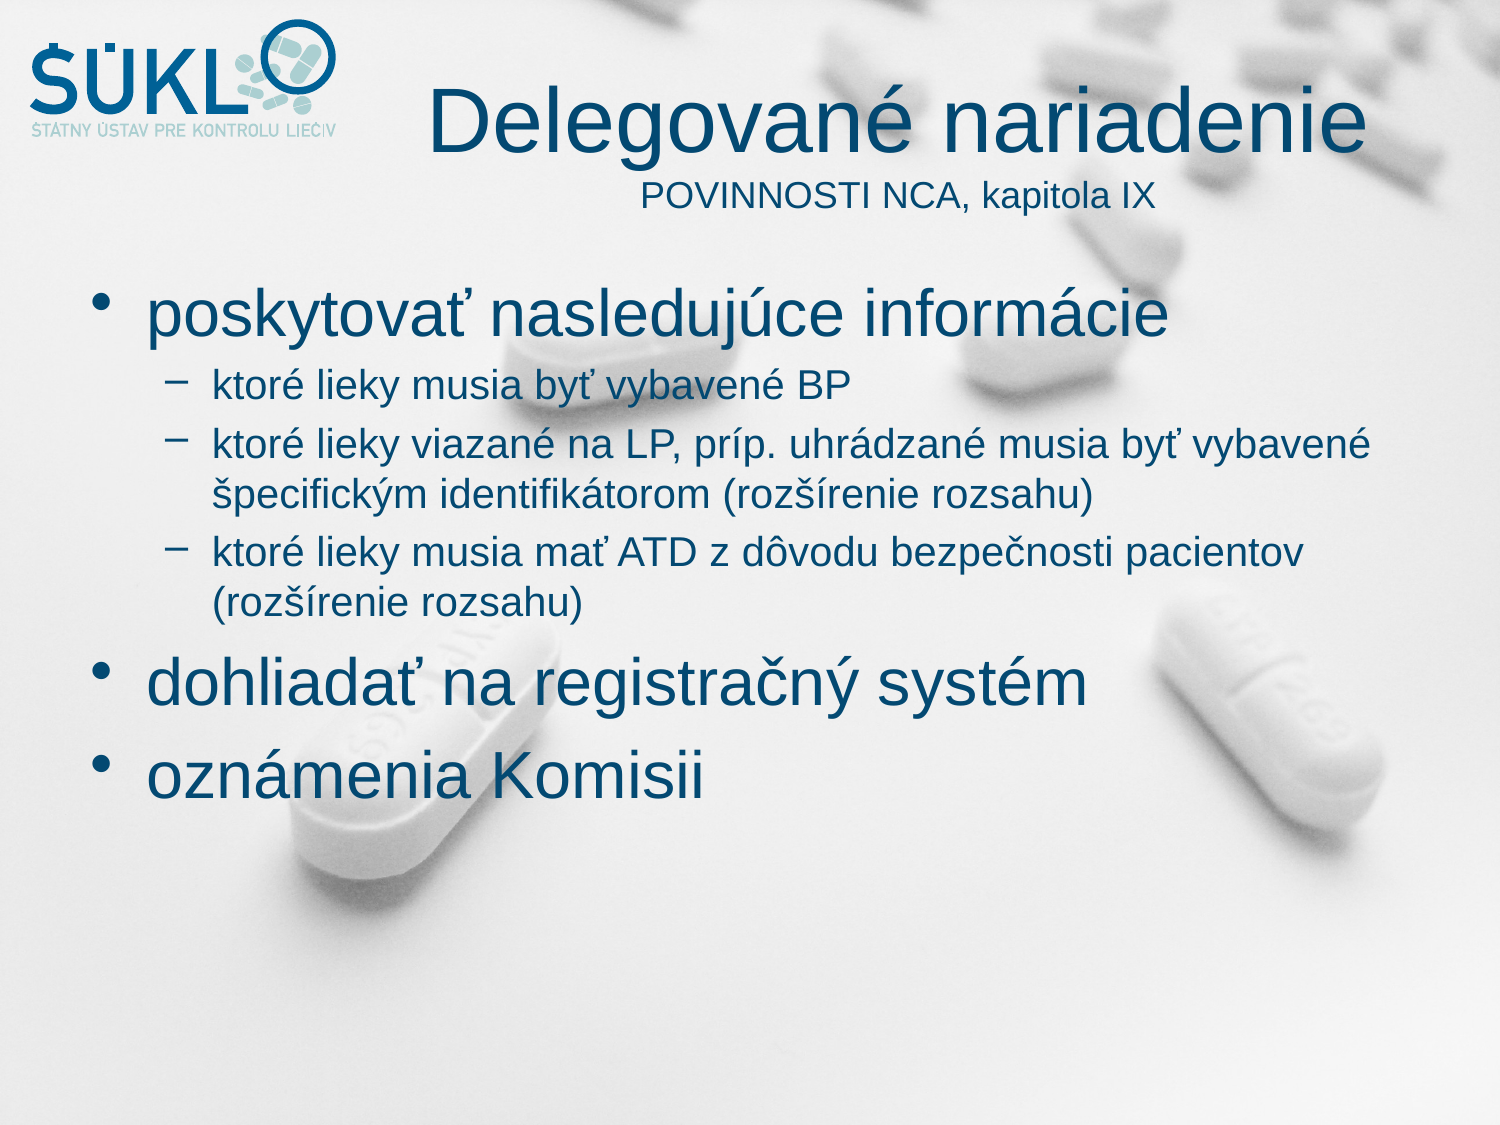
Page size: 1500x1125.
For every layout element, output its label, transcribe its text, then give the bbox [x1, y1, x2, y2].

list poskytovať nasledujúce informácie ktoré lieky musia byť vybavené BP ktoré lieky viazané na LP, príp. uhrádzané musia byť vybavené špecifickým identifikátorom (rozšírenie rozsahu) ktoré lieky musia mať ATD z dôvodu bezpečnosti pacientov (rozšírenie rozsahu) dohliadať na registračný systém oznámenia Komisii [75, 262, 1425, 1005]
title Delegované nariadenie POVINNOSTI NCA, kapitola IX [372, 45, 1425, 233]
picture [0, 0, 1500, 1125]
